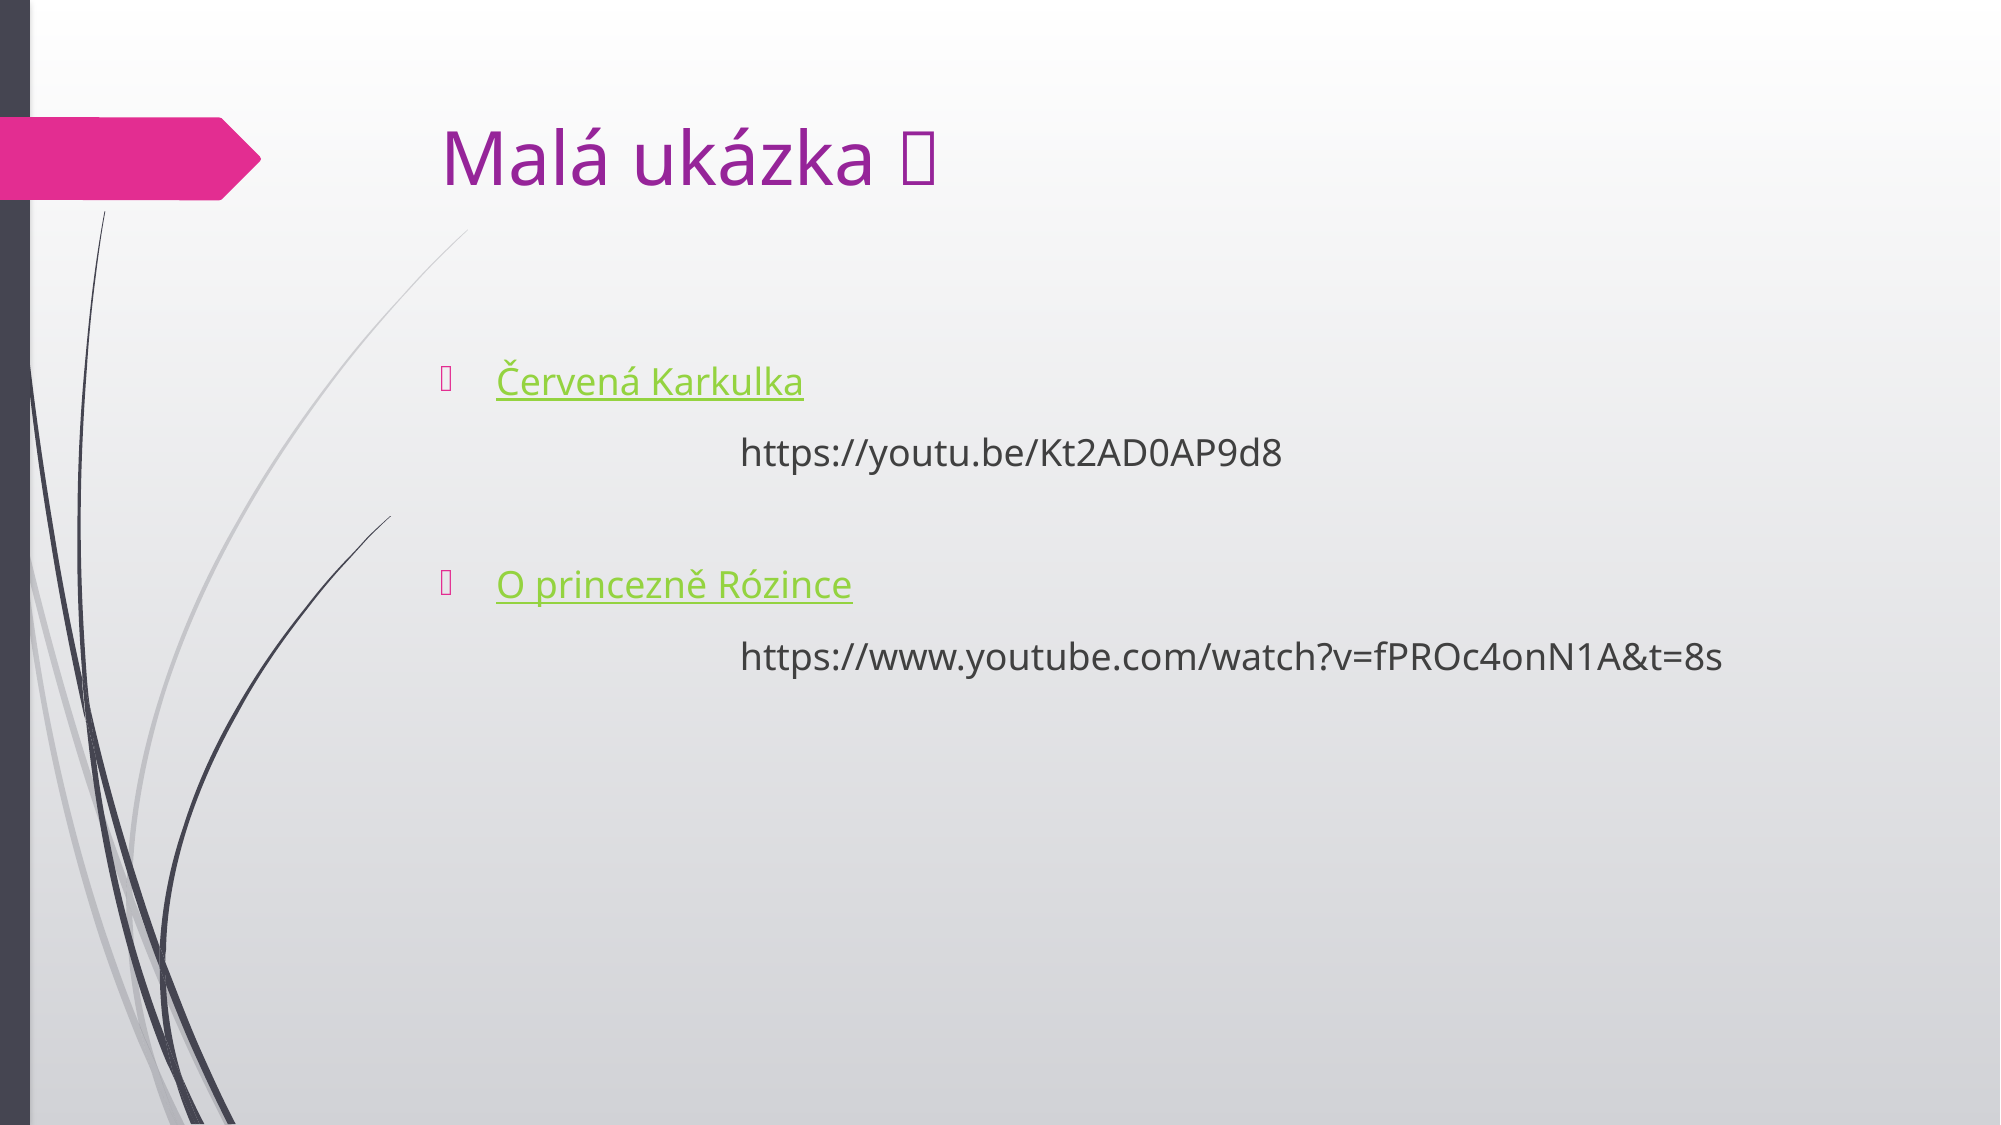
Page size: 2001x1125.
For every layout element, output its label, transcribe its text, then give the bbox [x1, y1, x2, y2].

list Červená Karkulka https://youtu.be/Kt2AD0AP9d8 O princezně Rózince https://www.youtube.com/watch?v=fPROc4onN1A&t=8s [424, 350, 1888, 970]
title Malá ukázka  [425, 102, 1888, 313]
